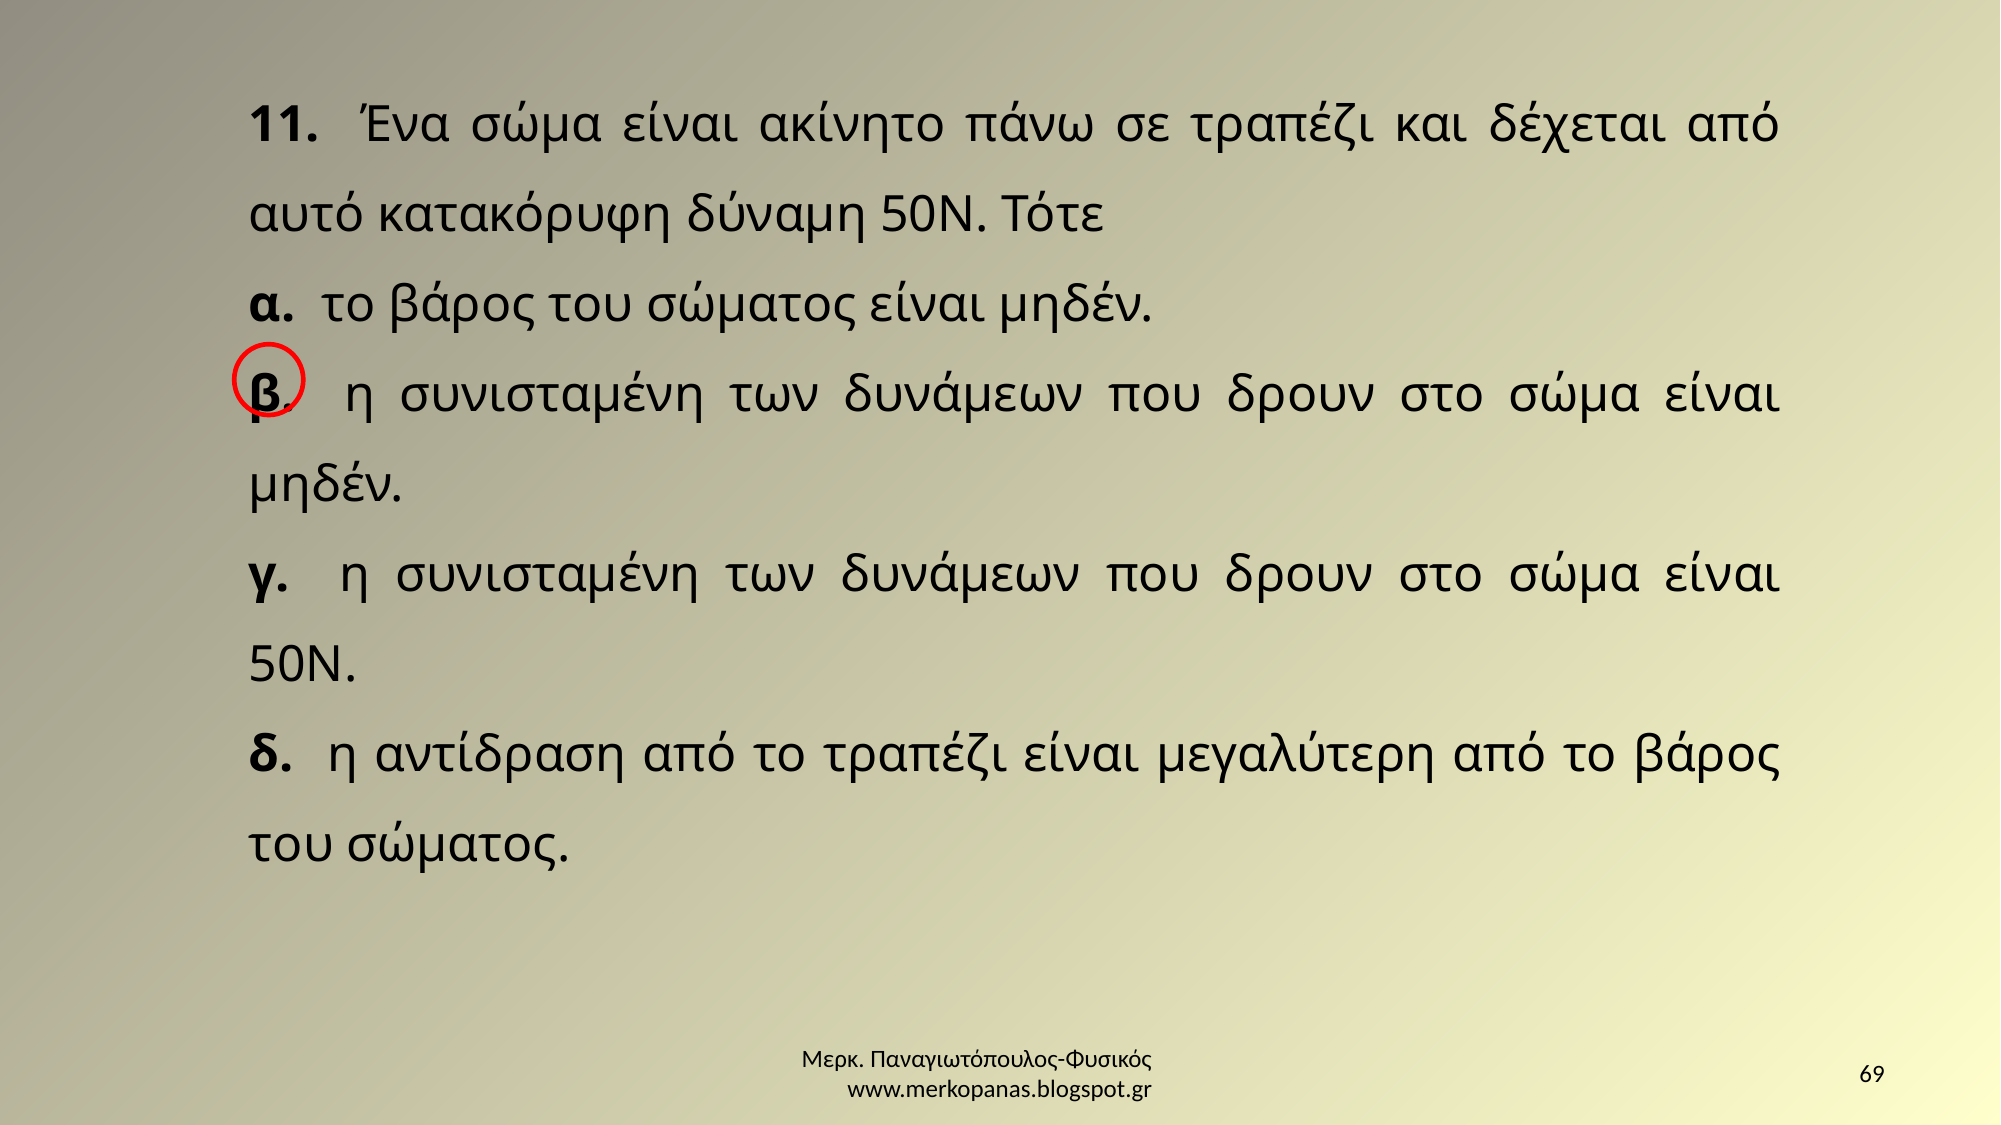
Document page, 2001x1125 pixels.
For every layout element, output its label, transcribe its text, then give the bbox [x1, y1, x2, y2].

text_box [232, 342, 306, 418]
footer Μερκ. Παναγιωτόπουλος-Φυσικός www.merkopanas.blogspot.gr [683, 1042, 1317, 1103]
slide_number 69 [1433, 1042, 1900, 1103]
text_box 11. Ένα σώμα είναι ακίνητο πάνω σε τραπέζι και δέχεται από αυτό κατακόρυφη δύναμη 50Ν. Τότε α. το βάρος του σώματος είναι μηδέν. β. η συνισταμένη των δυνάμεων που δρουν στο σώμα είναι μηδέν. γ. η συνισταμένη των δυνάμεων που δρουν στο σώμα είναι 50Ν. δ. η αντίδραση από το τραπέζι είναι μεγαλύτερη από το βάρος του σώματος. [234, 53, 1797, 879]
